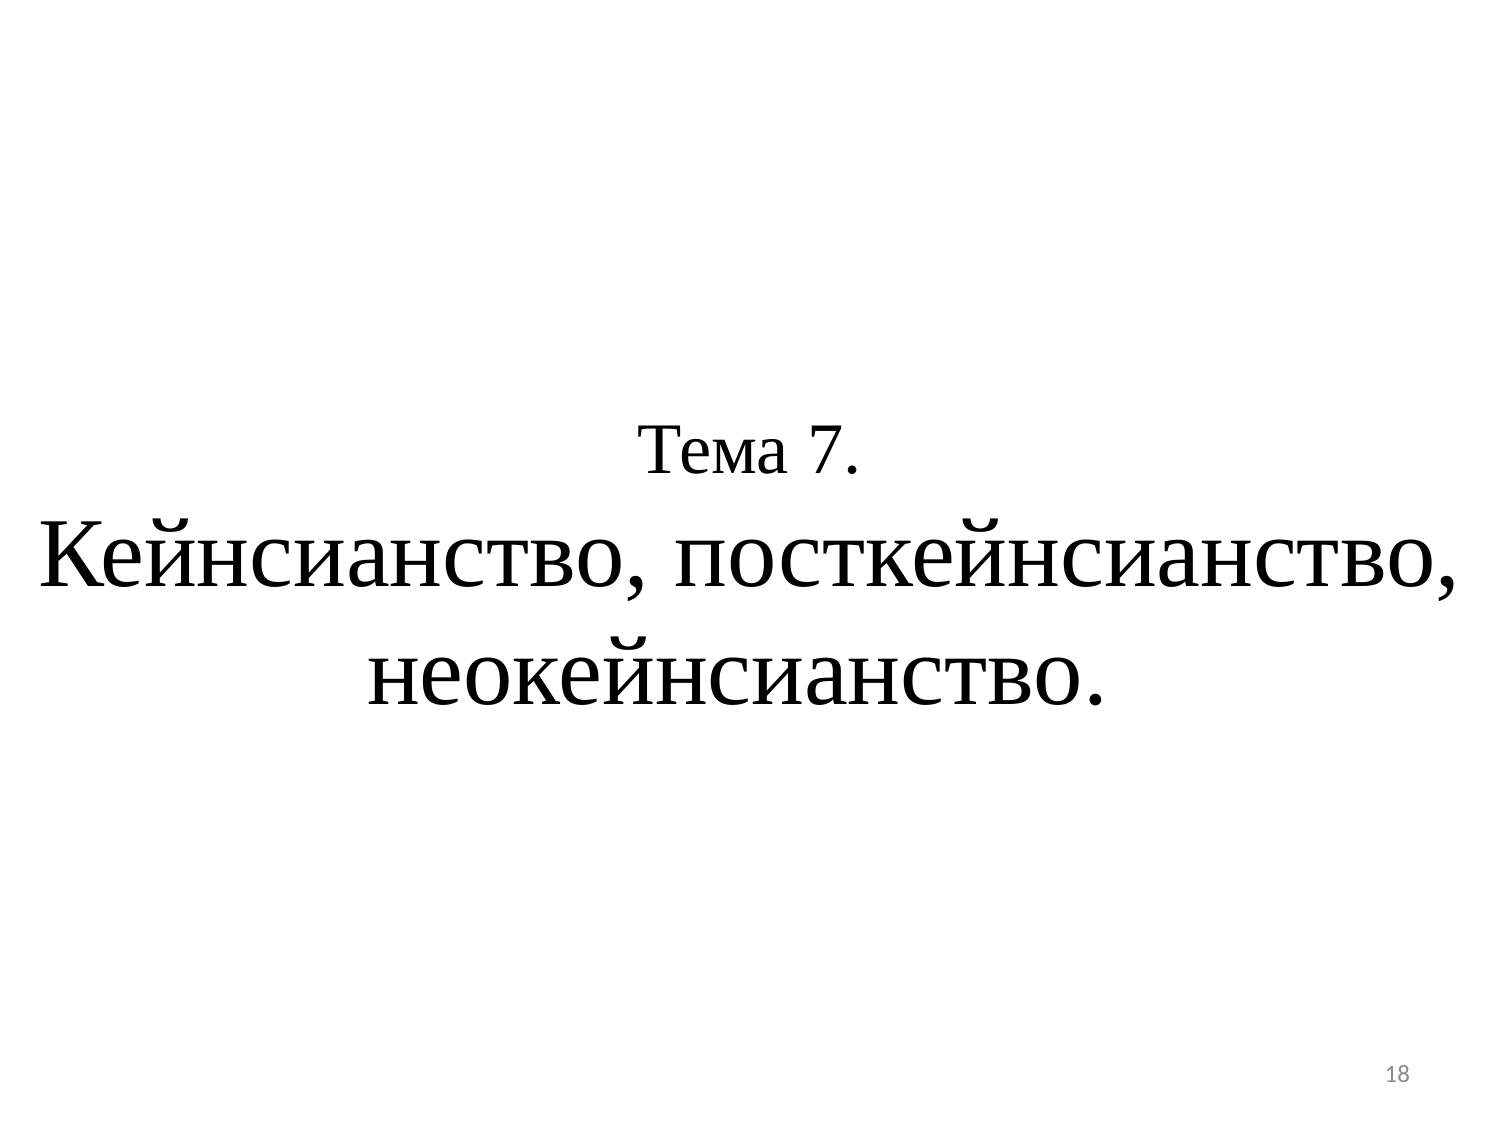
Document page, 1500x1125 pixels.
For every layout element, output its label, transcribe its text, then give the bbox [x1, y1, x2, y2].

slide_number 18 [1074, 1042, 1425, 1103]
title Тема 7. Кейнсианство, посткейнсианство, неокейнсианство. [17, 333, 1483, 792]
